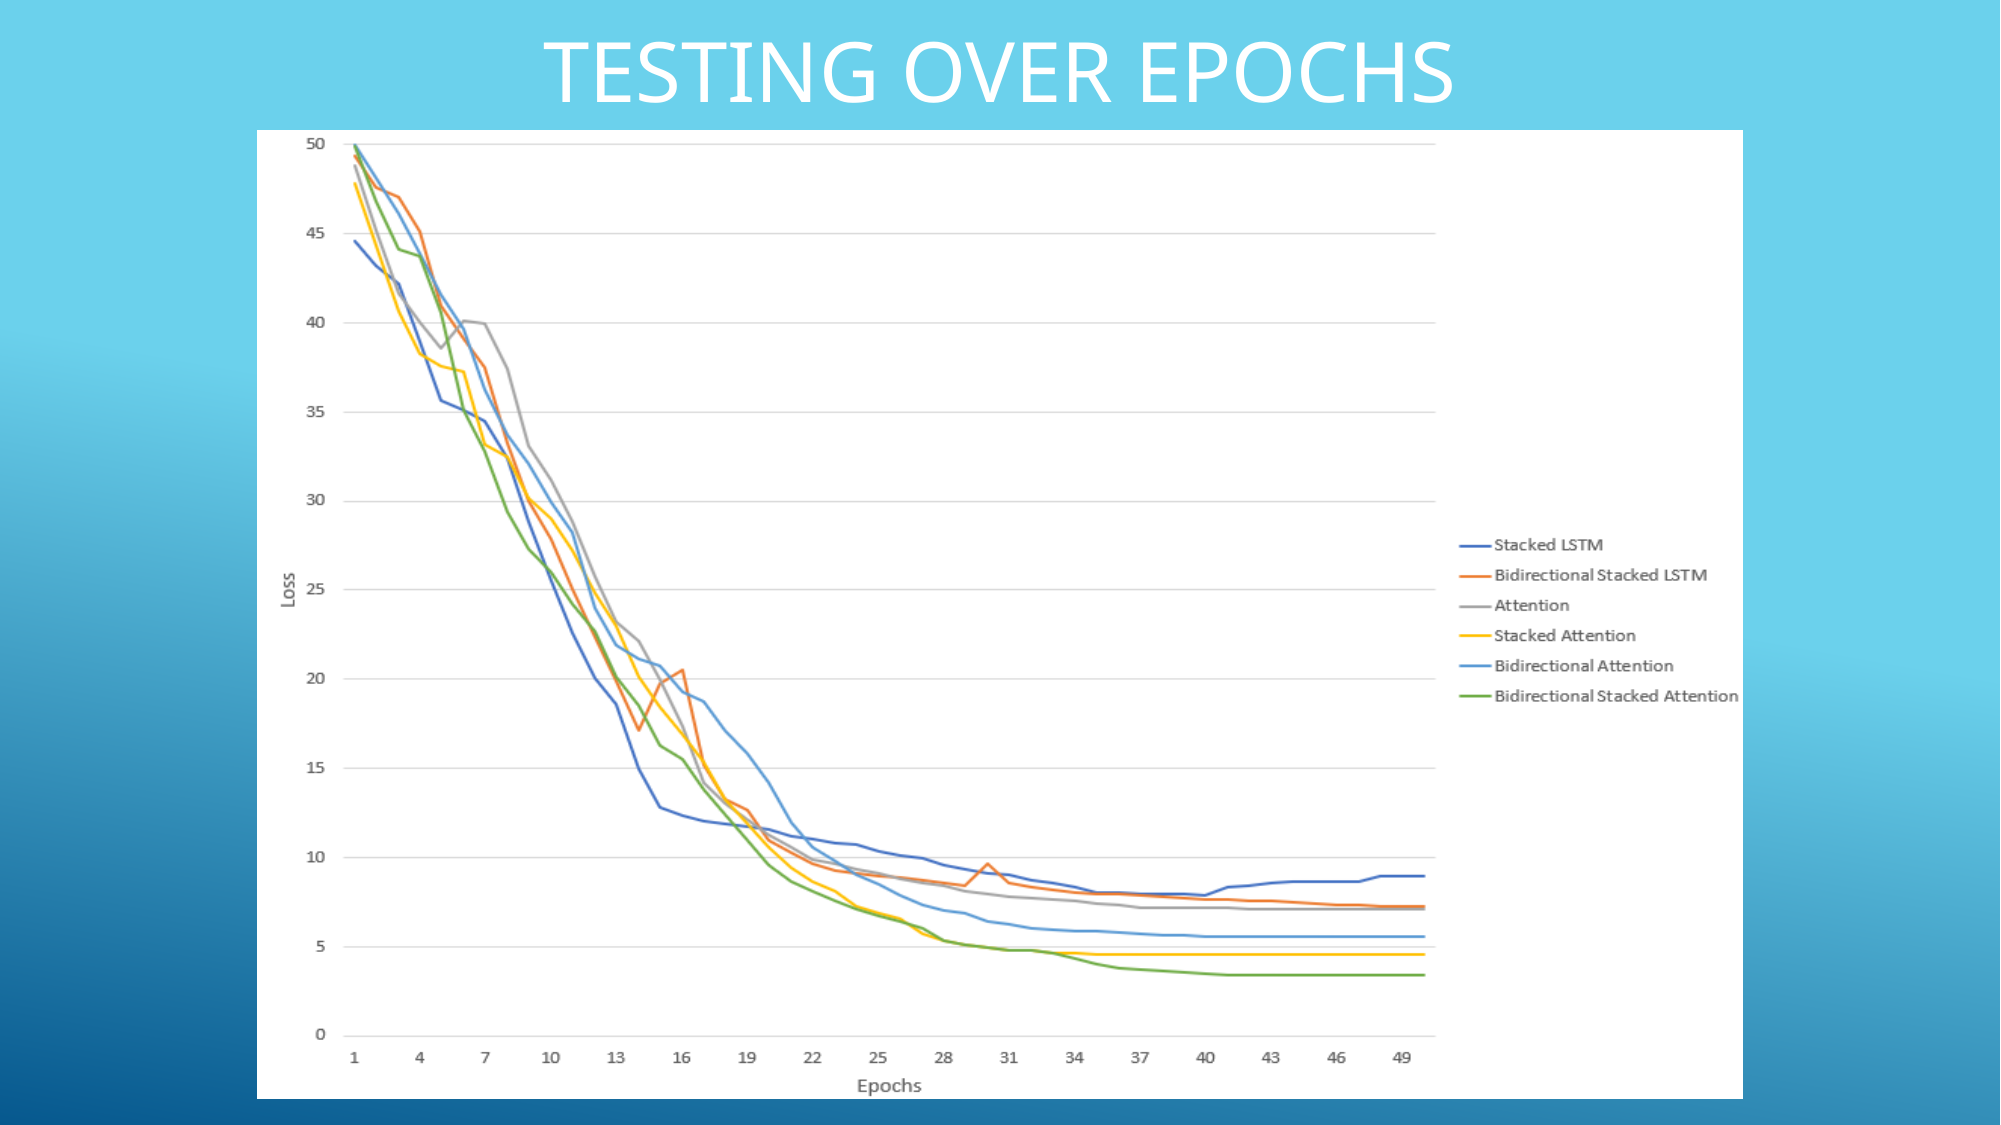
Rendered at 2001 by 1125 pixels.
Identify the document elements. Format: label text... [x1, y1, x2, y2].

title Testing over epochs [343, 0, 1657, 128]
picture [257, 130, 1743, 1099]
